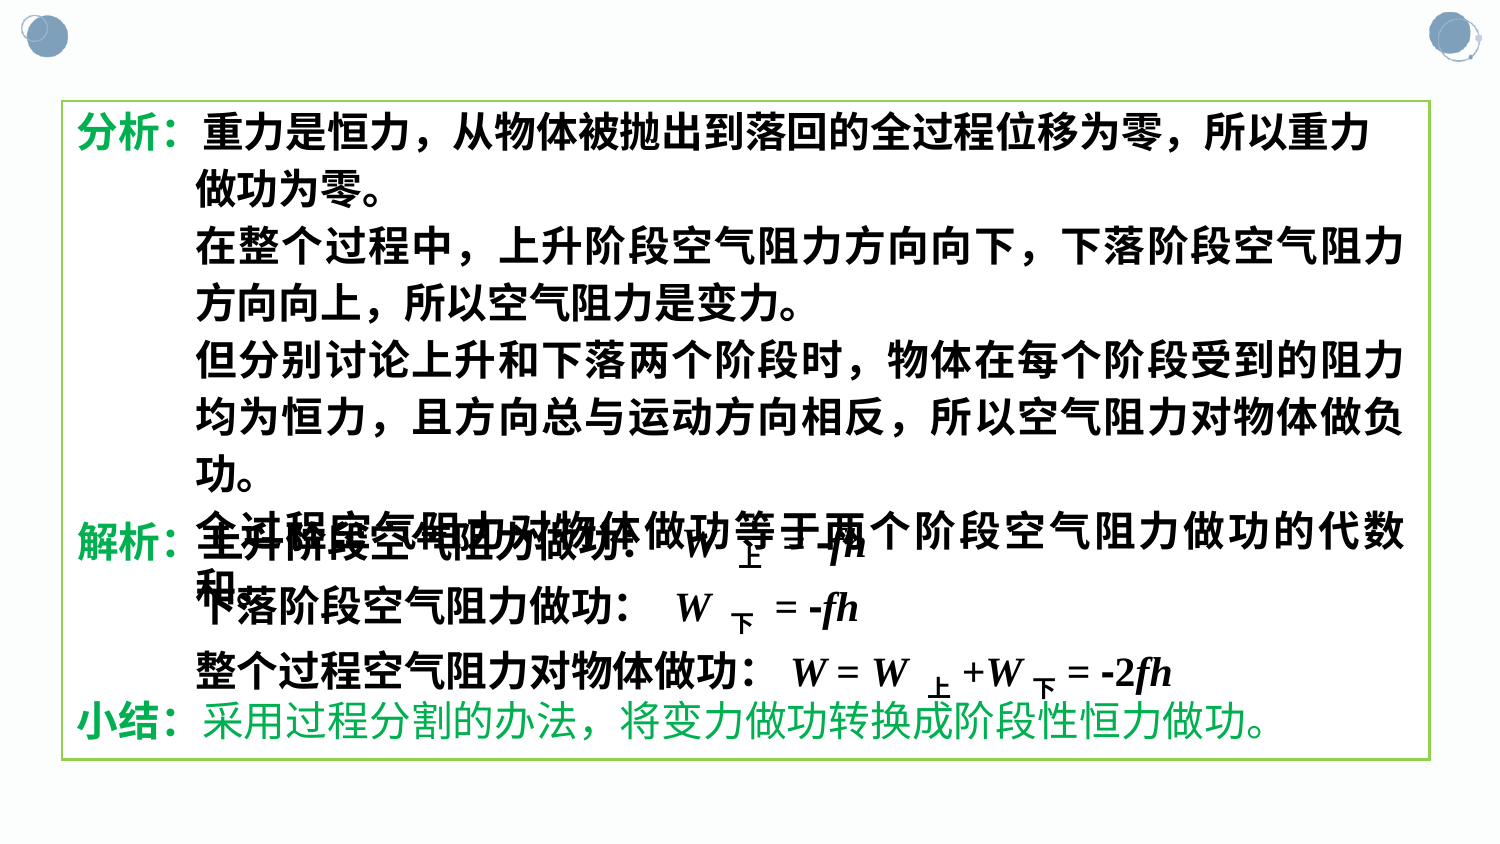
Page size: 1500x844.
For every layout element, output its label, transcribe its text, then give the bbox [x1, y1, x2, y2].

text_box [61, 100, 1431, 761]
picture [1411, 0, 1500, 73]
text_box 解析：上升阶段空气阻力做功： W 上 = -fh 下落阶段空气阻力做功： W 下 = -fh 整个过程空气阻力对物体做功：W = W 上+W下= -2fh [62, 620, 1221, 710]
text_box 分析：重力是恒力，从物体被抛出到落回的全过程位移为零，所以重力做功为零。 在整个过程中，上升阶段空气阻力方向向下，下落阶段空气阻力方向向上，所以空气阻力是变力。 但分别讨论上升和下落两个阶段时，物体在每个阶段受到的阻力均为恒力，且方向总与运动方向相反，所以空气阻力对物体做负功。 全过程空气阻力对物体做功等于两个阶段空气阻力做功的代数和。 [62, 91, 1421, 620]
picture [0, 0, 89, 73]
text_box 小结：采用过程分割的办法，将变力做功转换成阶段性恒力做功。 [62, 687, 1326, 752]
